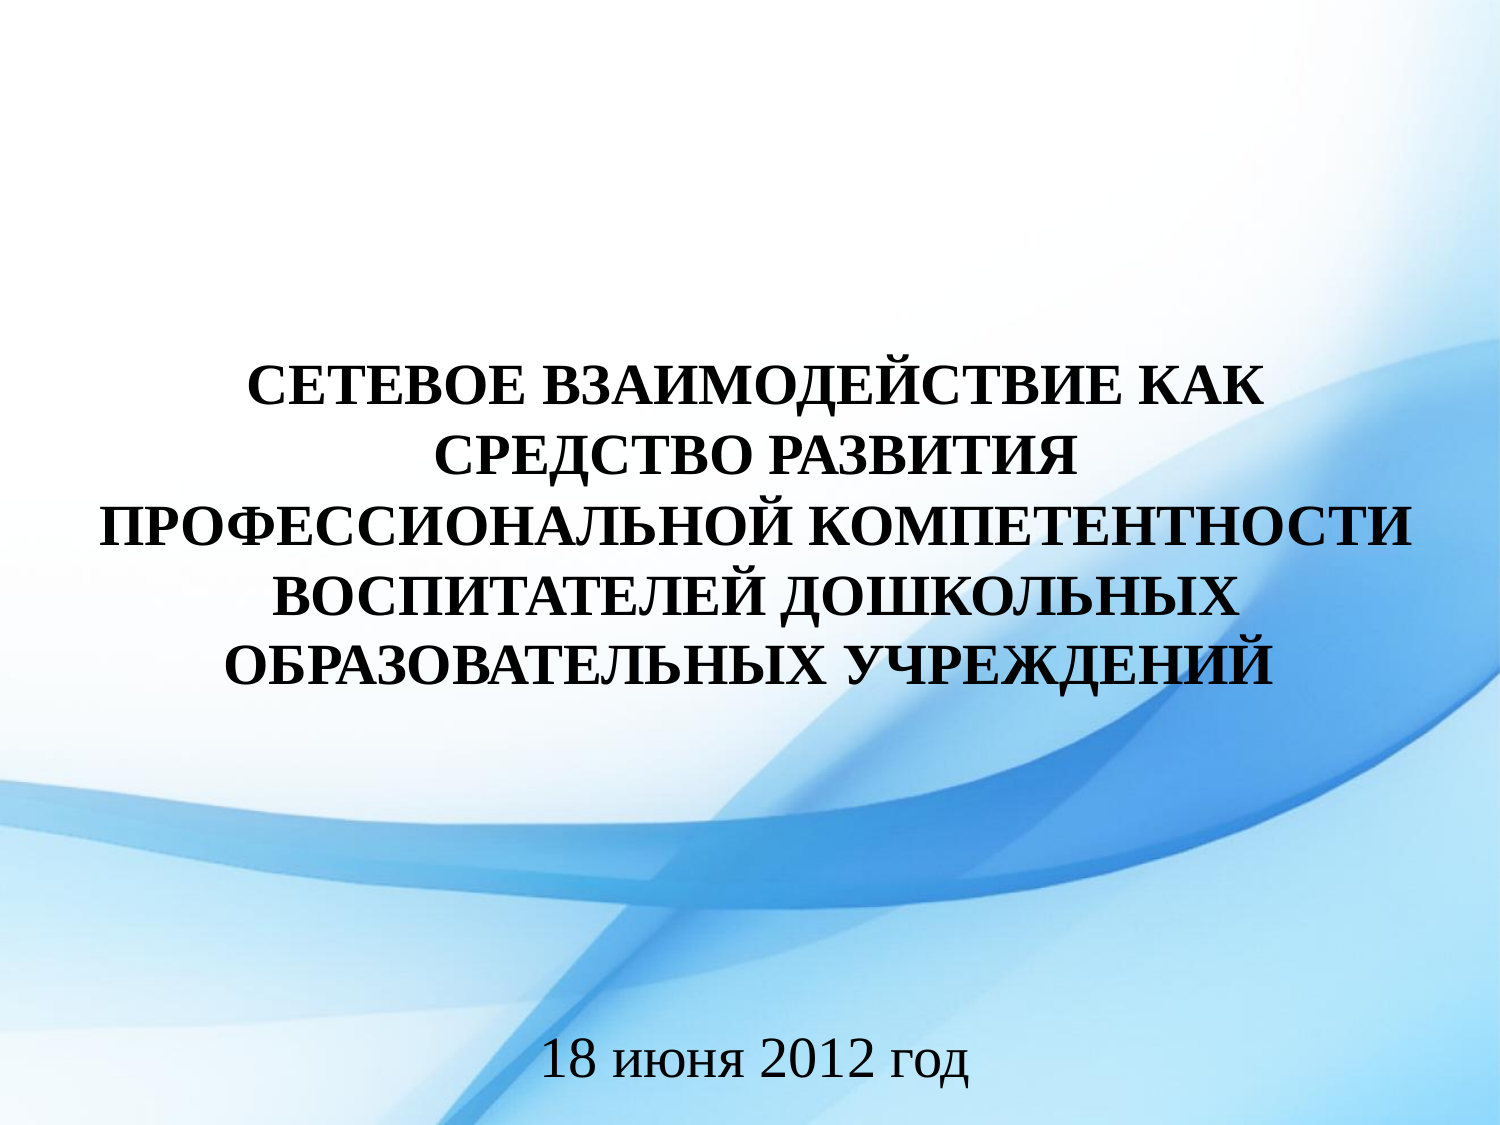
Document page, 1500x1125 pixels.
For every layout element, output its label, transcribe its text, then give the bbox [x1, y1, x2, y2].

picture [0, 0, 1500, 1125]
subtitle 18 июня 2012 год [229, 1011, 1281, 1125]
title СЕТЕВОЕ ВЗАИМОДЕЙСТВИЕ КАК СРЕДСТВО РАЗВИТИЯ ПРОФЕССИОНАЛЬНОЙ КОМПЕТЕНТНОСТИ ВОСПИТАТЕЛЕЙ ДОШКОЛЬНЫХ ОБРАЗОВАТЕЛЬНЫХ УЧРЕЖДЕНИЙ [76, 184, 1436, 929]
